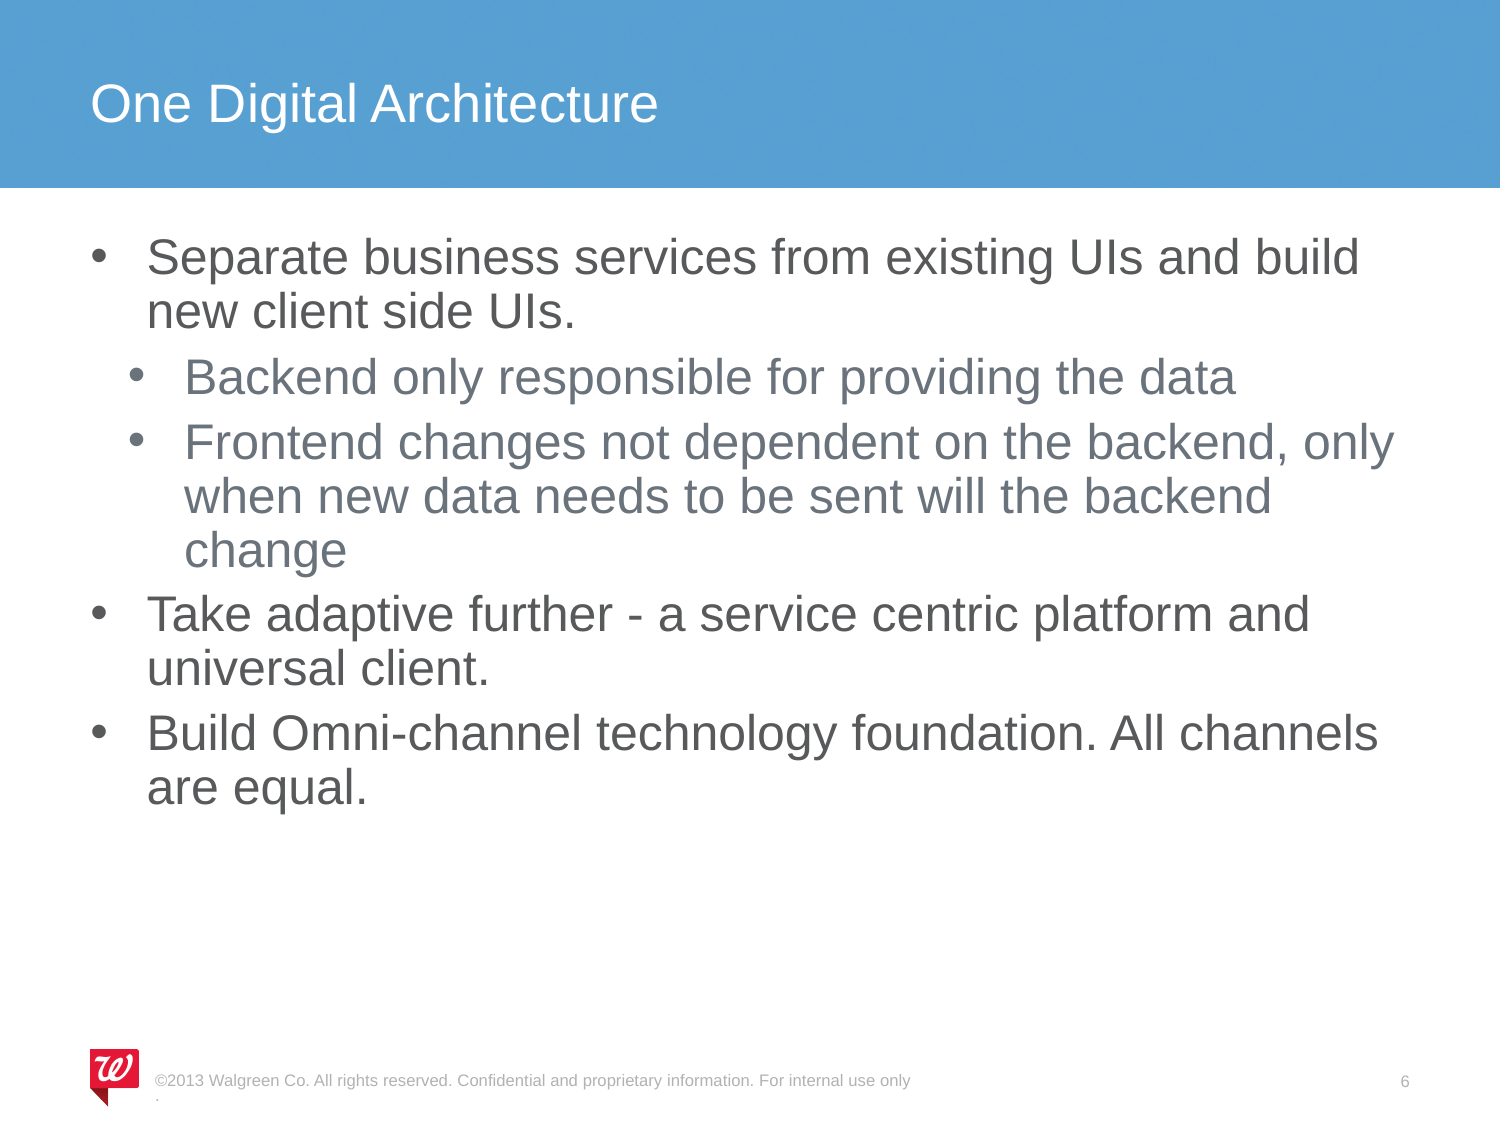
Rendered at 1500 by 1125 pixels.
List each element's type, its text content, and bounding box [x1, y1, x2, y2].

list Separate business services from existing UIs and build new client side UIs. Backend only responsible for providing the data Frontend changes not dependent on the backend, only when new data needs to be sent will the backend change Take adaptive further - a service centric platform and universal client. Build Omni-channel technology foundation. All channels are equal. [90, 231, 1425, 1004]
footer ©2013 Walgreen Co. All rights reserved. Confidential and proprietary information. For internal use only. [139, 1050, 927, 1111]
title One Digital Architecture [90, 29, 1425, 171]
picture [0, 0, 1500, 188]
picture [90, 1049, 145, 1107]
slide_number 6 [1310, 1052, 1425, 1112]
